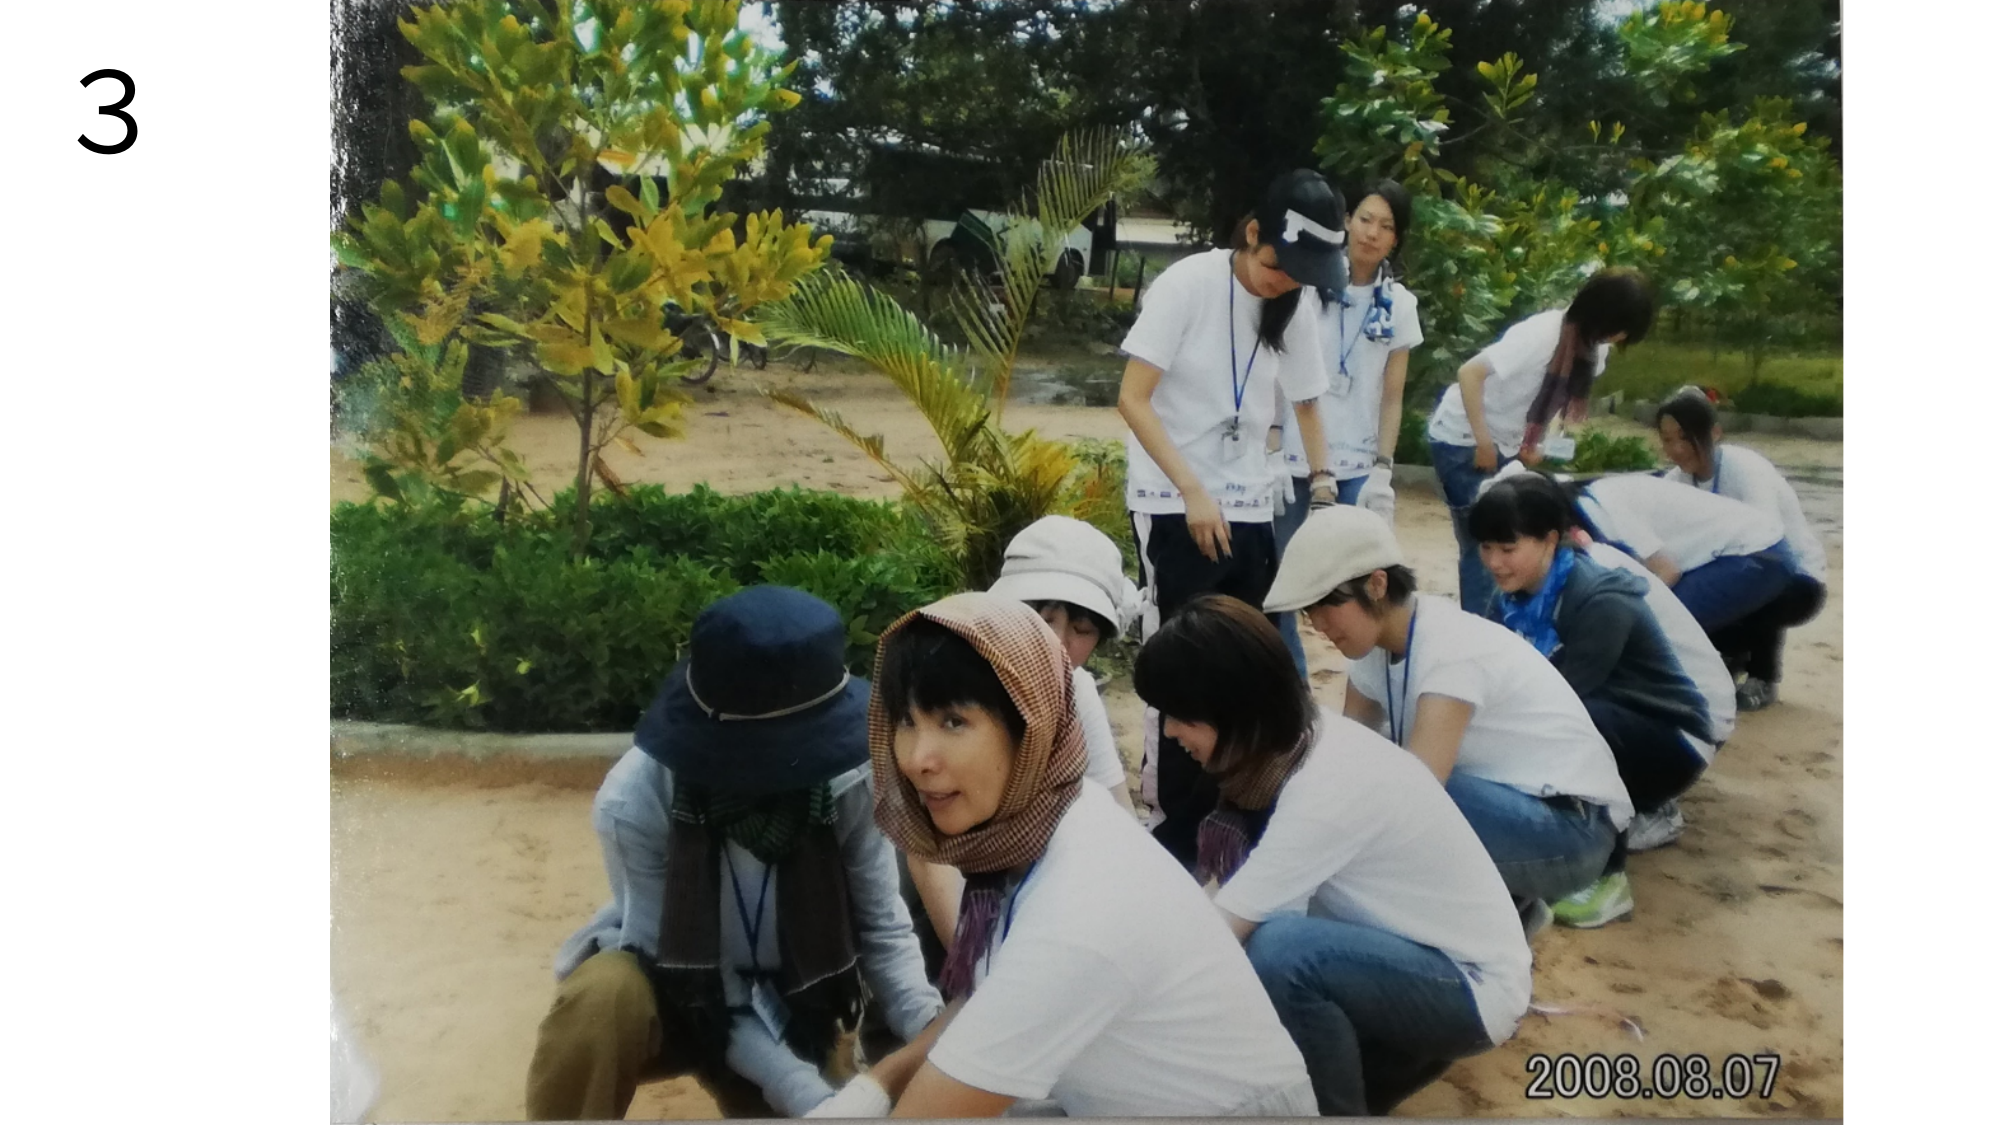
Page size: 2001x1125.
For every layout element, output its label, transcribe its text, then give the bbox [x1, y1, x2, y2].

text_box ３ [38, 33, 182, 184]
picture [330, 0, 1844, 1125]
